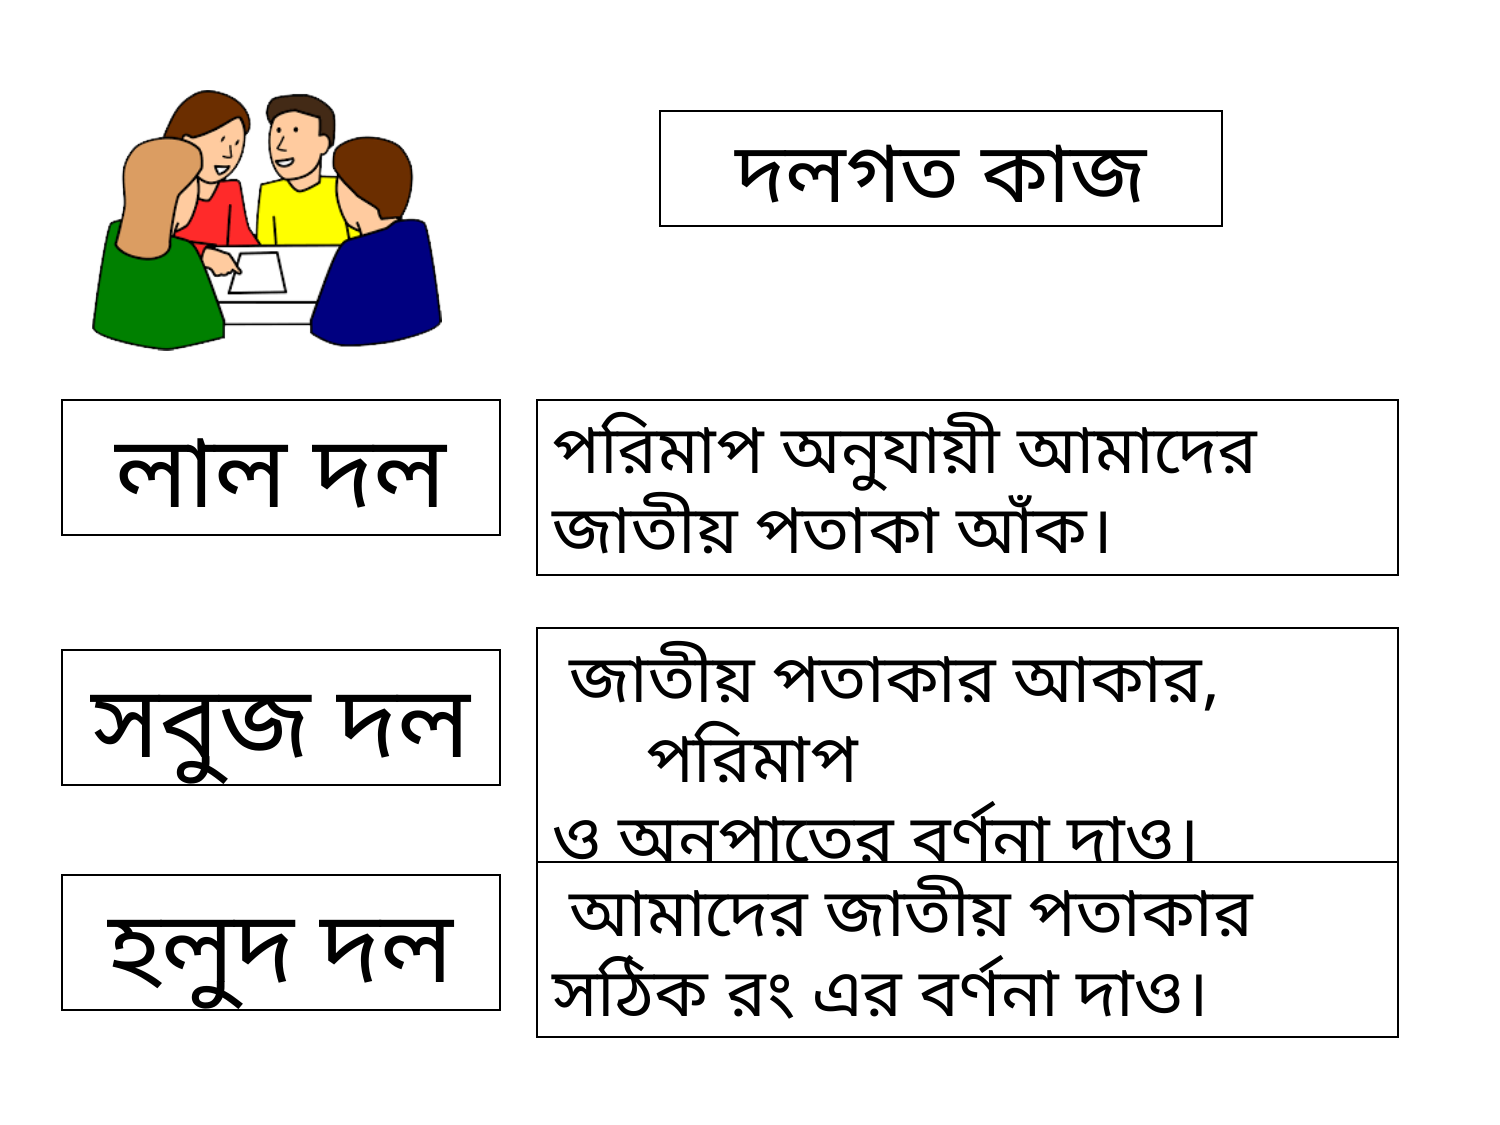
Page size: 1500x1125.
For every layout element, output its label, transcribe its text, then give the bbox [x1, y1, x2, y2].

text_box পরিমাপ অনুযায়ী আমাদের জাতীয় পতাকা আঁক। [536, 399, 1399, 576]
text_box সবুজ দল [61, 649, 501, 786]
picture [92, 90, 442, 351]
text_box জাতীয় পতাকার আকার, পরিমাপ ও অনুপাতের বর্ণনা দাও। [536, 627, 1399, 861]
text_box আমাদের জাতীয় পতাকার সঠিক রং এর বর্ণনা দাও। [536, 861, 1399, 1038]
text_box দলগত কাজ [659, 110, 1223, 227]
text_box হলুদ দল [61, 874, 501, 1011]
text_box লাল দল [61, 399, 501, 536]
